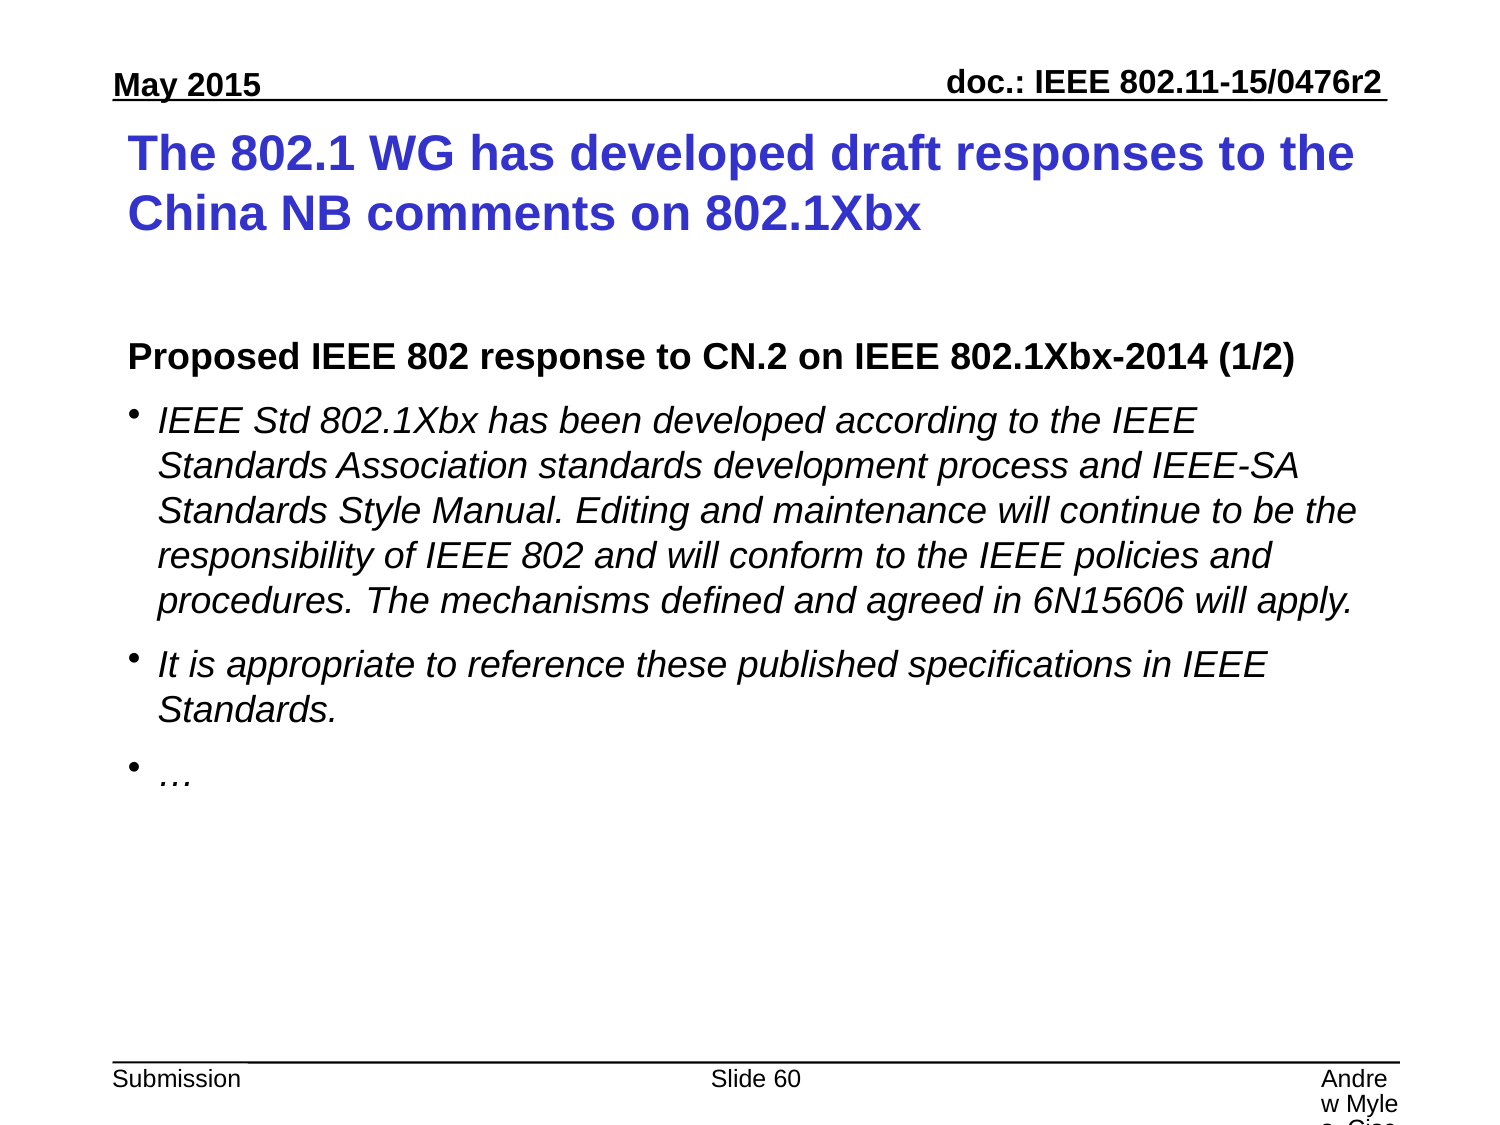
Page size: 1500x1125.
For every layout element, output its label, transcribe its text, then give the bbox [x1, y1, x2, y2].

footer Andrew Myles, Cisco [1320, 1061, 1402, 1093]
list Proposed IEEE 802 response to CN.2 on IEEE 802.1Xbx-2014 (1/2) IEEE Std 802.1Xbx has been developed according to the IEEE Standards Association standards development process and IEEE-SA Standards Style Manual. Editing and maintenance will continue to be the responsibility of IEEE 802 and will conform to the IEEE policies and procedures. The mechanisms defined and agreed in 6N15606 will apply. It is appropriate to reference these published specifications in IEEE Standards. … [112, 324, 1388, 1000]
slide_number Slide 60 [709, 1061, 803, 1093]
title The 802.1 WG has developed draft responses to the China NB comments on 802.1Xbx [112, 112, 1388, 288]
